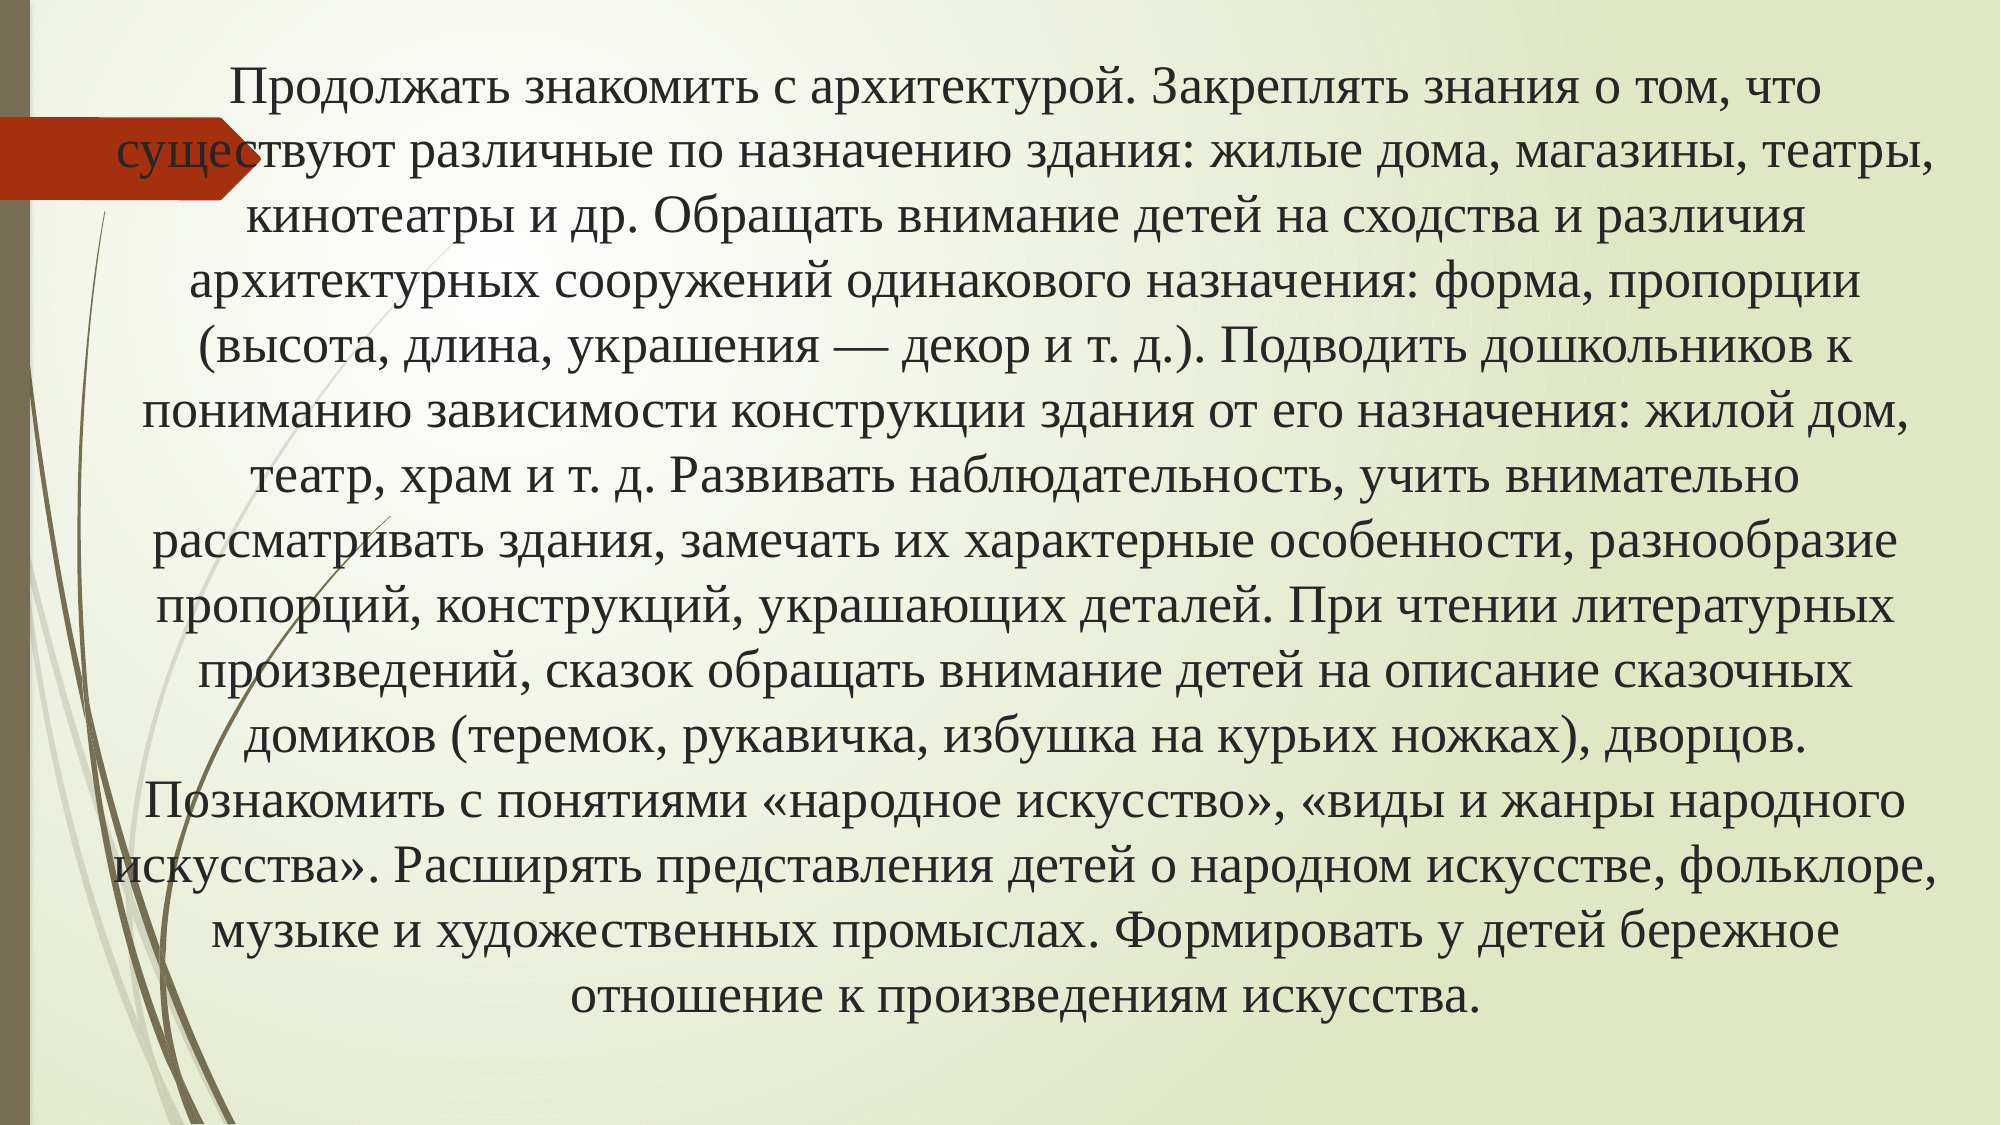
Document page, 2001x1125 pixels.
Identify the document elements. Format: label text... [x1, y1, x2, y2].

title Продолжать знакомить с архитектурой. Закреплять знания о том, что существуют различные по назначению здания: жилые дома, магазины, театры, кинотеатры и др. Обращать внимание детей на сходства и различия архитектурных сооружений одинакового назначения: форма, пропорции (высота, длина, украшения — декор и т. д.). Подводить дошкольников к пониманию зависимости конструкции здания от его назначения: жилой дом, театр, храм и т. д. Развивать наблюдательность, учить внимательно рассматривать здания, замечать их характерные особенности, разнообразие пропорций, конструкций, украшающих деталей. При чтении литературных произведений, сказок обращать внимание детей на описание сказочных домиков (теремок, рукавичка, избушка на курьих ножках), дворцов. Познакомить с понятиями «народное искусство», «виды и жанры народного искусства». Расширять представления детей о народном искусстве, фольклоре, музыке и художественных промыслах. Формировать у детей бережное отношение к произведениям искусства. [81, 41, 1973, 1101]
